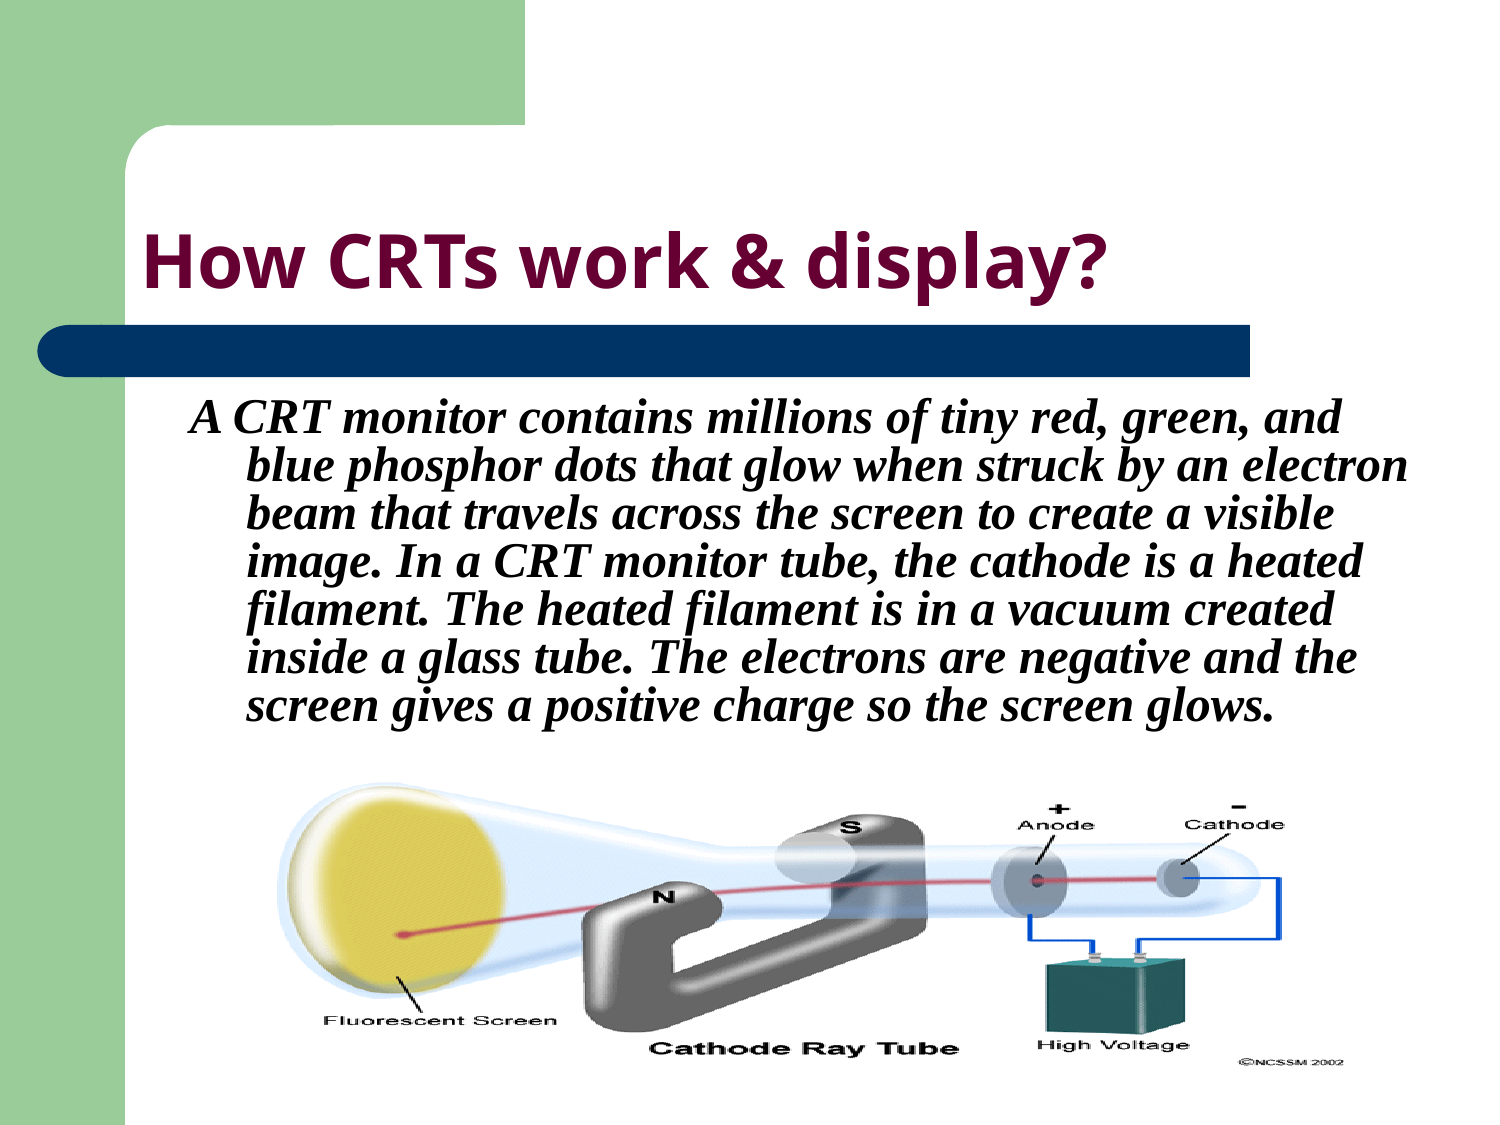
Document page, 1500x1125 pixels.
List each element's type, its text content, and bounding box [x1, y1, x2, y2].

list A CRT monitor contains millions of tiny red, green, and blue phosphor dots that glow when struck by an electron beam that travels across the screen to create a visible image. In a CRT monitor tube, the cathode is a heated filament. The heated filament is in a vacuum created inside a glass tube. The electrons are negative and the screen gives a positive charge so the screen glows. [174, 387, 1426, 763]
picture [262, 774, 1351, 1068]
title How CRTs work & display? [124, 124, 1426, 313]
